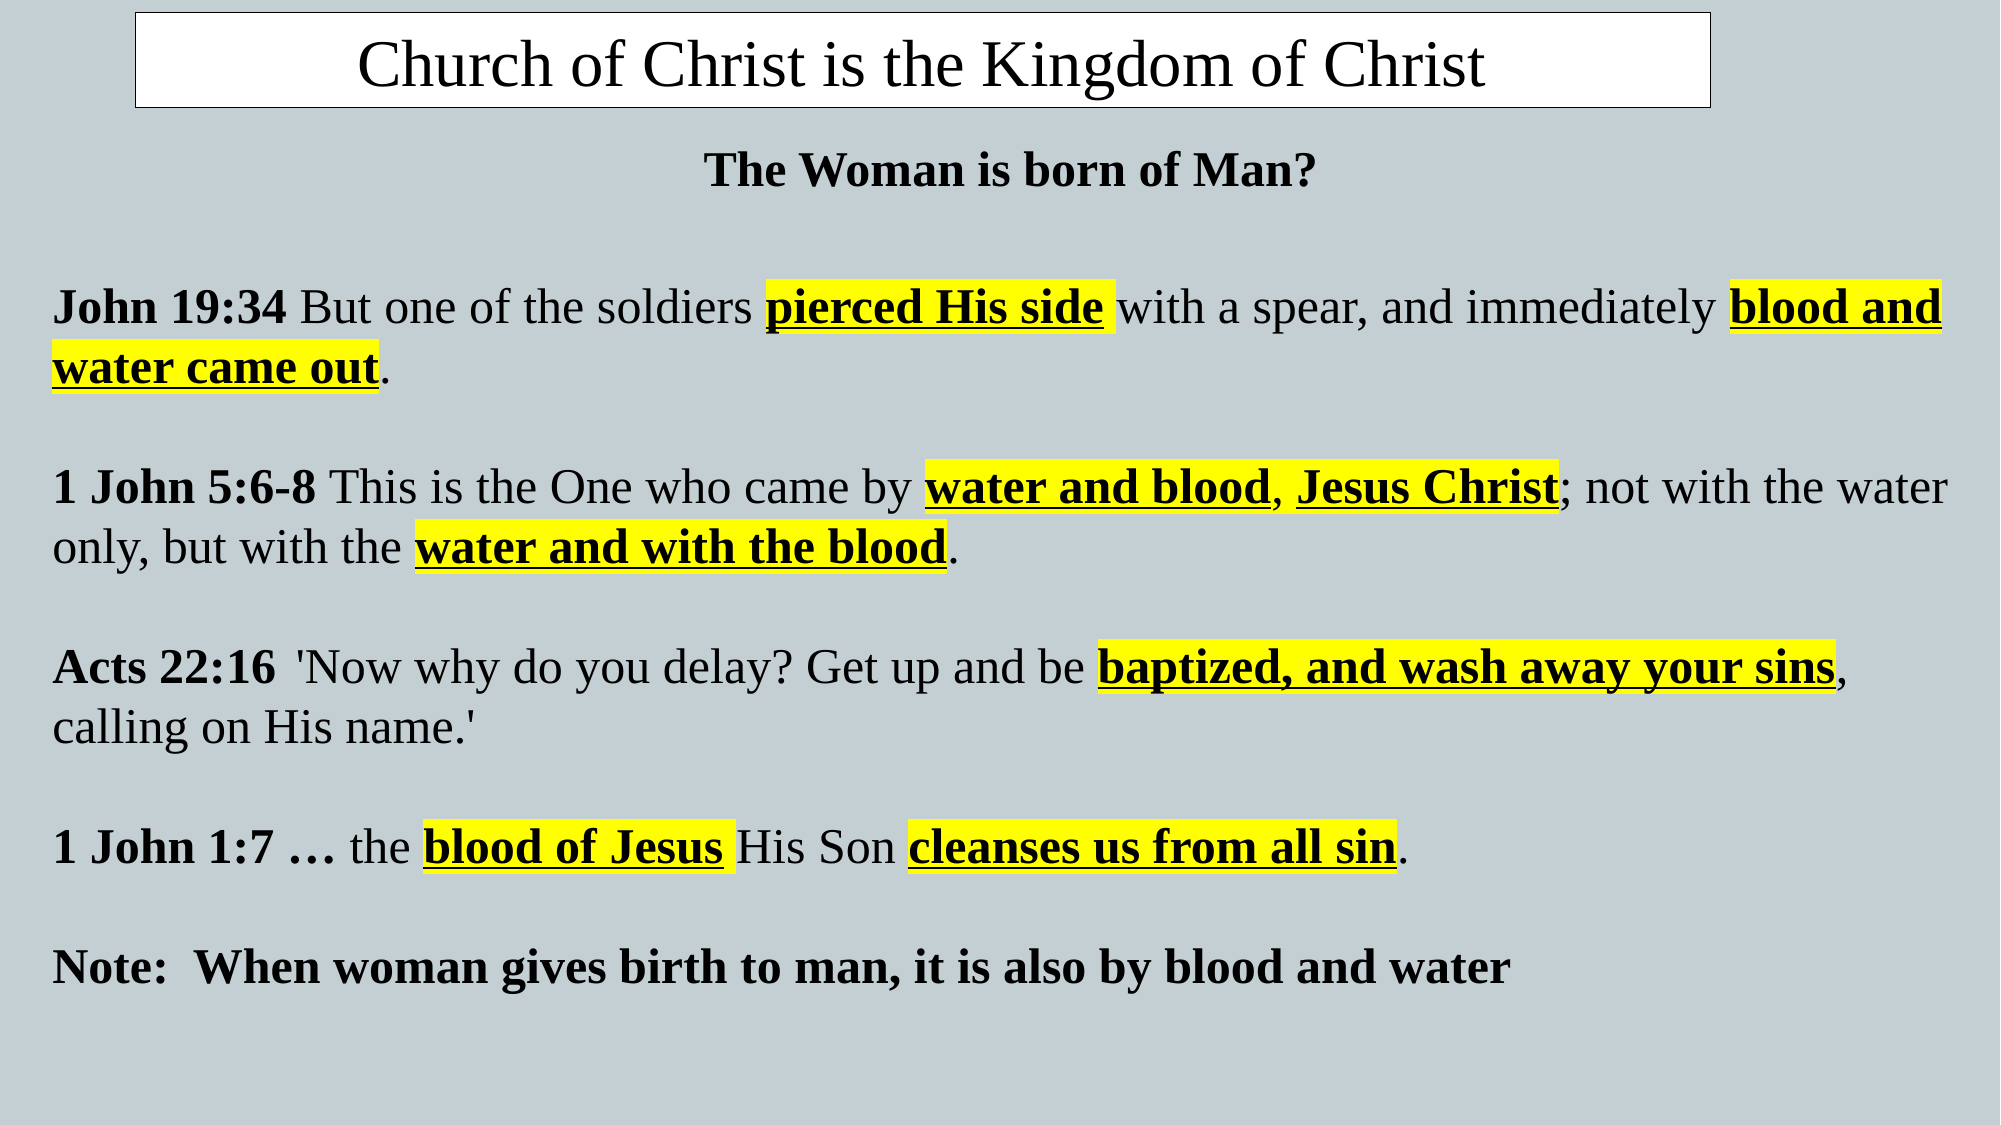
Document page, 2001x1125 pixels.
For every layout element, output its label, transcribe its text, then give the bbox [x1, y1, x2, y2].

text_box The Woman is born of Man? John 19:34 But one of the soldiers pierced His side with a spear, and immediately blood and water came out. 1 John 5:6-8 This is the One who came by water and blood, Jesus Christ; not with the water only, but with the water and with the blood. Acts 22:16 'Now why do you delay? Get up and be baptized, and wash away your sins, calling on His name.' 1 John 1:7 … the blood of Jesus His Son cleanses us from all sin. Note: When woman gives birth to man, it is also by blood and water [0, 128, 1985, 1051]
text_box Church of Christ is the Kingdom of Christ [135, 12, 1711, 108]
